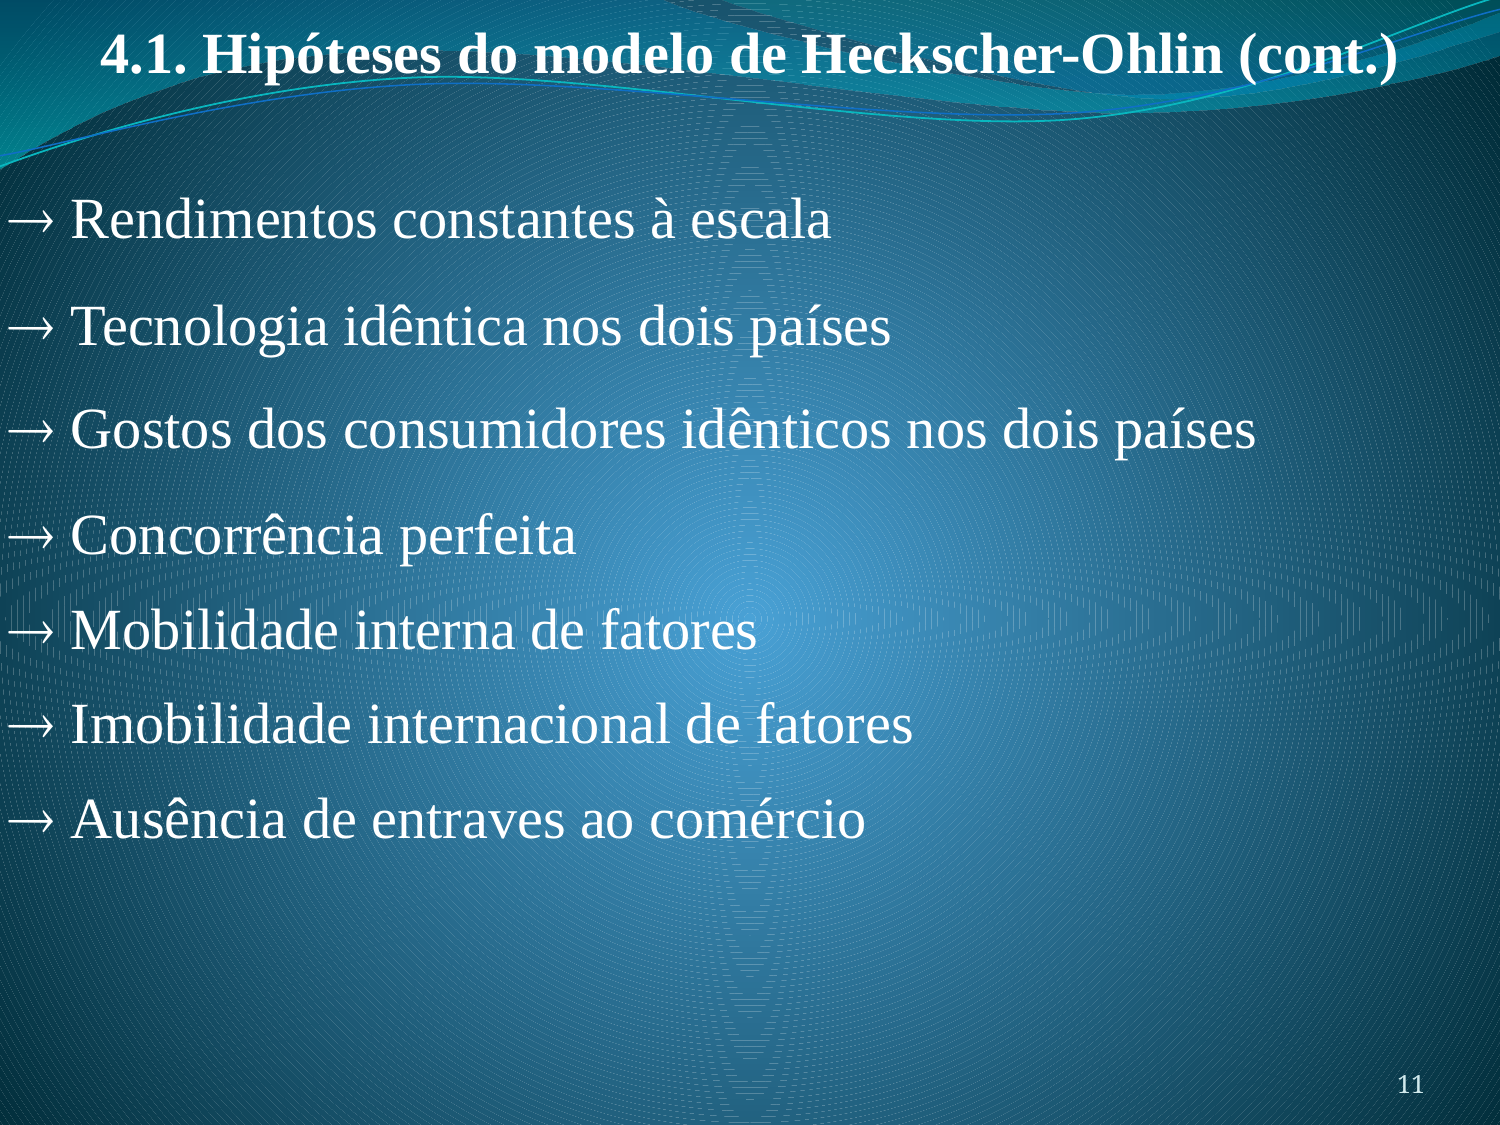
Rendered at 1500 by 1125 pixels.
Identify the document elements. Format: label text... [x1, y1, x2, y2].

text_box  Rendimentos constantes à escala [0, 173, 1494, 258]
text_box 4.1. Hipóteses do modelo de Heckscher-Ohlin (cont.) [0, 7, 1500, 93]
slide_number 11 [1299, 1042, 1425, 1103]
text_box  Imobilidade internacional de fatores [0, 677, 1494, 763]
text_box  Ausência de entraves ao comércio [0, 772, 1494, 858]
text_box  Concorrência perfeita [0, 488, 1494, 574]
text_box  Tecnologia idêntica nos dois países [0, 279, 1494, 365]
text_box  Gostos dos consumidores idênticos nos dois países [0, 382, 1494, 468]
text_box  Mobilidade interna de fatores [0, 583, 1494, 669]
